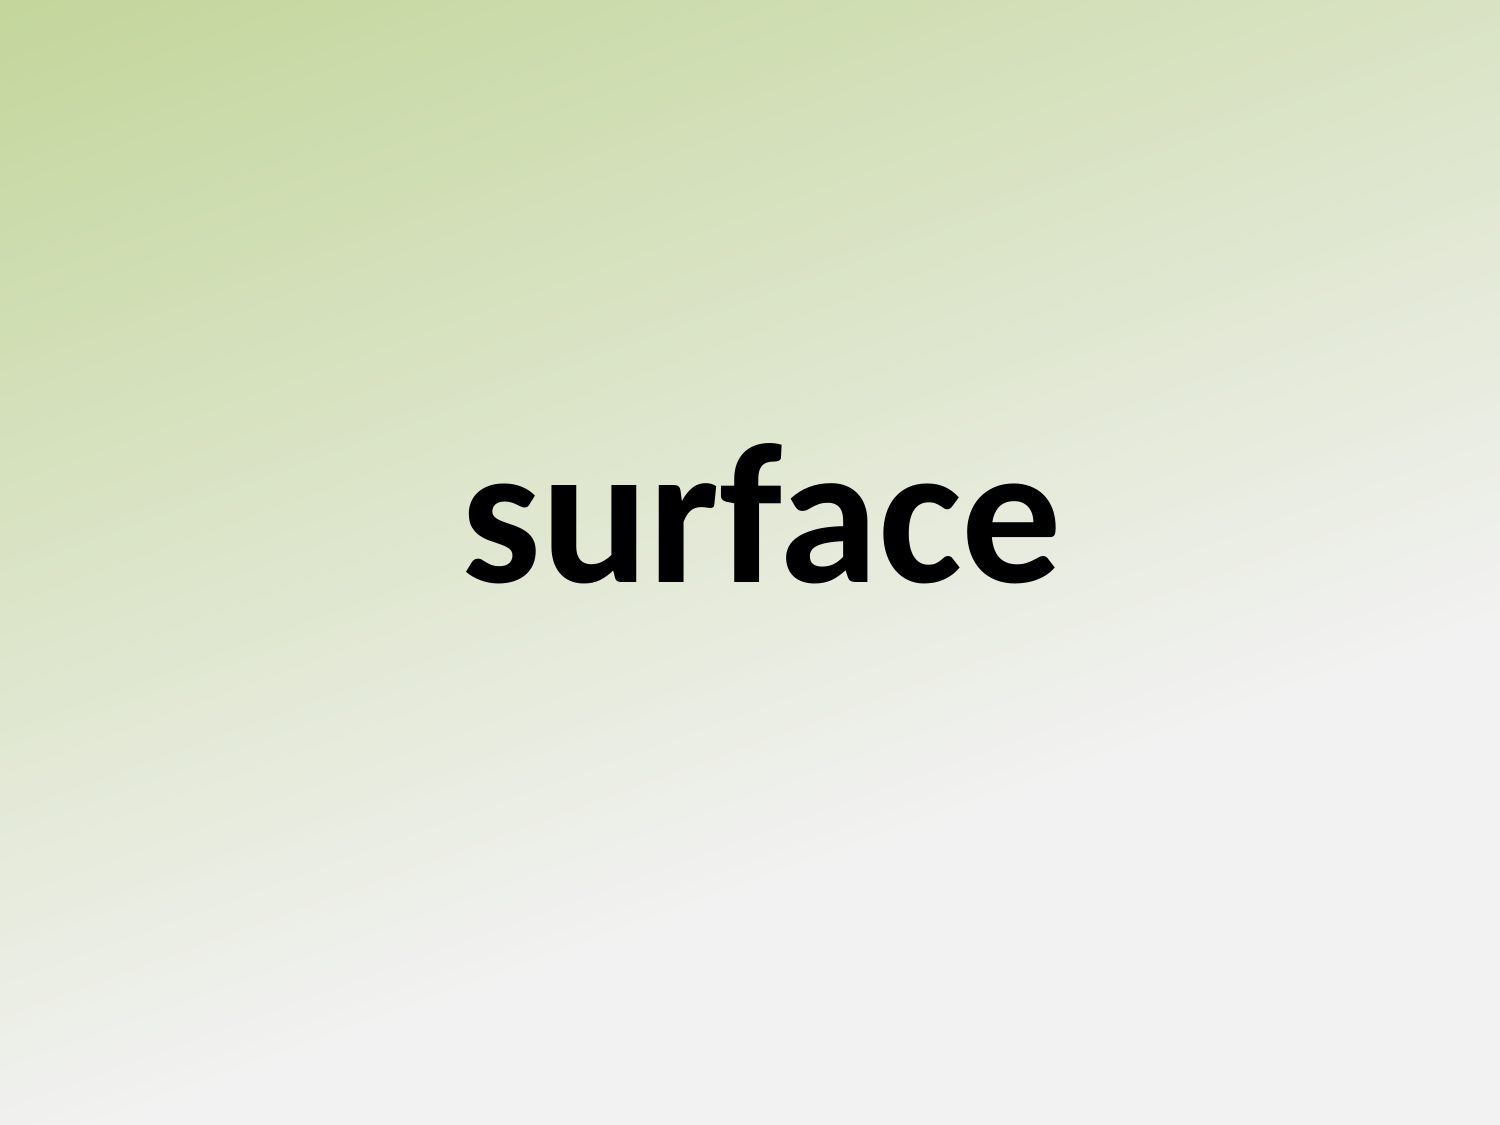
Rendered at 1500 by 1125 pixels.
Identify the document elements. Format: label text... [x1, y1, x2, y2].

text_box surface [199, 374, 1325, 630]
